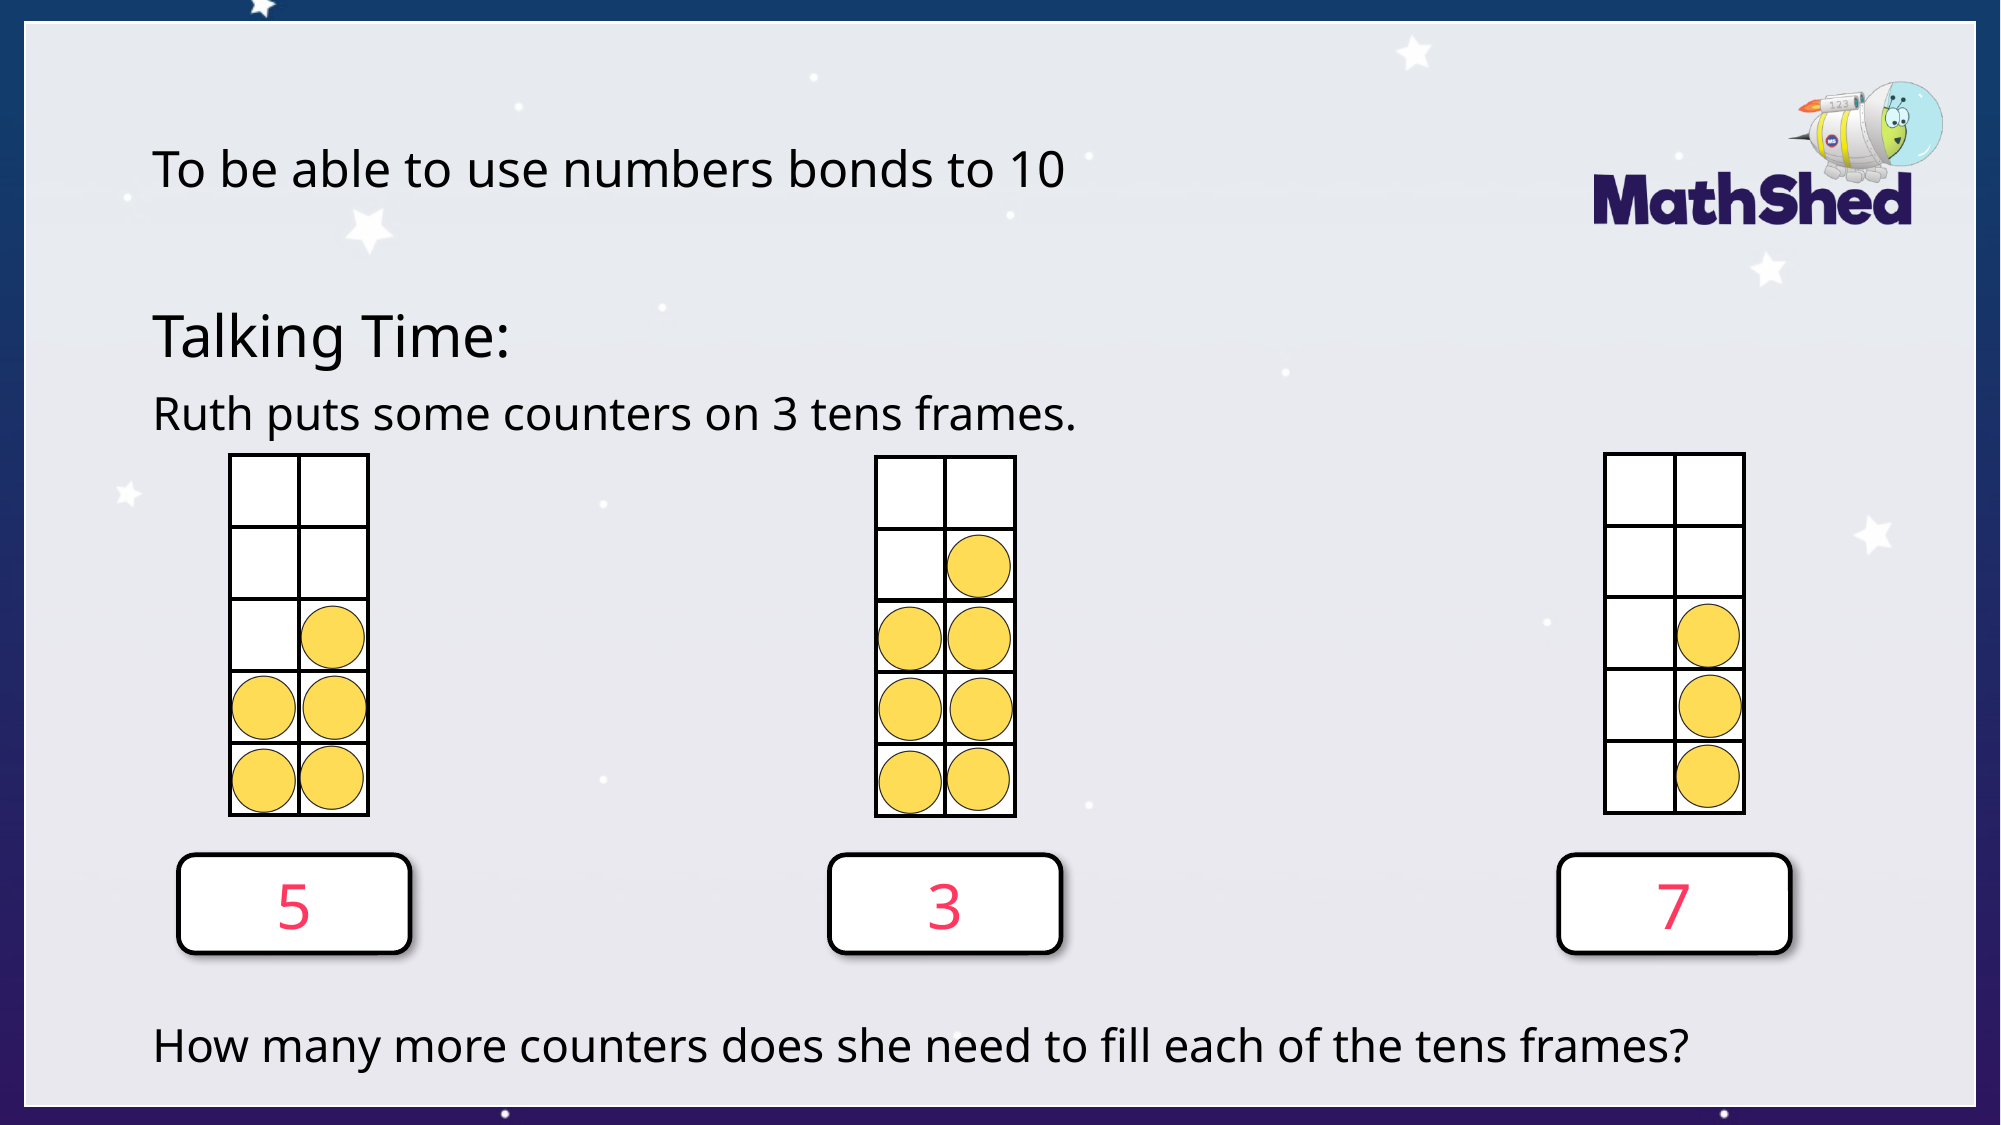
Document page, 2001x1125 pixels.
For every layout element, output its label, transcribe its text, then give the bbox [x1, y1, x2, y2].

table_cell [878, 531, 943, 598]
table_cell [1677, 528, 1742, 595]
table_cell [1607, 528, 1673, 595]
title To be able to use numbers bonds to 10 [137, 59, 1578, 278]
table_cell [1607, 743, 1673, 811]
table_header [1607, 456, 1673, 524]
table_cell [1607, 671, 1673, 739]
text_box 7 [1557, 853, 1792, 955]
picture [0, 0, 2001, 1125]
table_header [1677, 456, 1742, 524]
table_header [878, 459, 943, 527]
list Talking Time: Ruth puts some counters on 3 tens frames. How many more counters does she need to fill each of the tens frames? [137, 299, 1863, 1119]
text_box 3 [828, 853, 1063, 955]
table_header [947, 459, 1013, 527]
text_box 5 [177, 853, 412, 955]
text_box [907, 967, 1133, 1120]
table_cell [1607, 599, 1673, 667]
